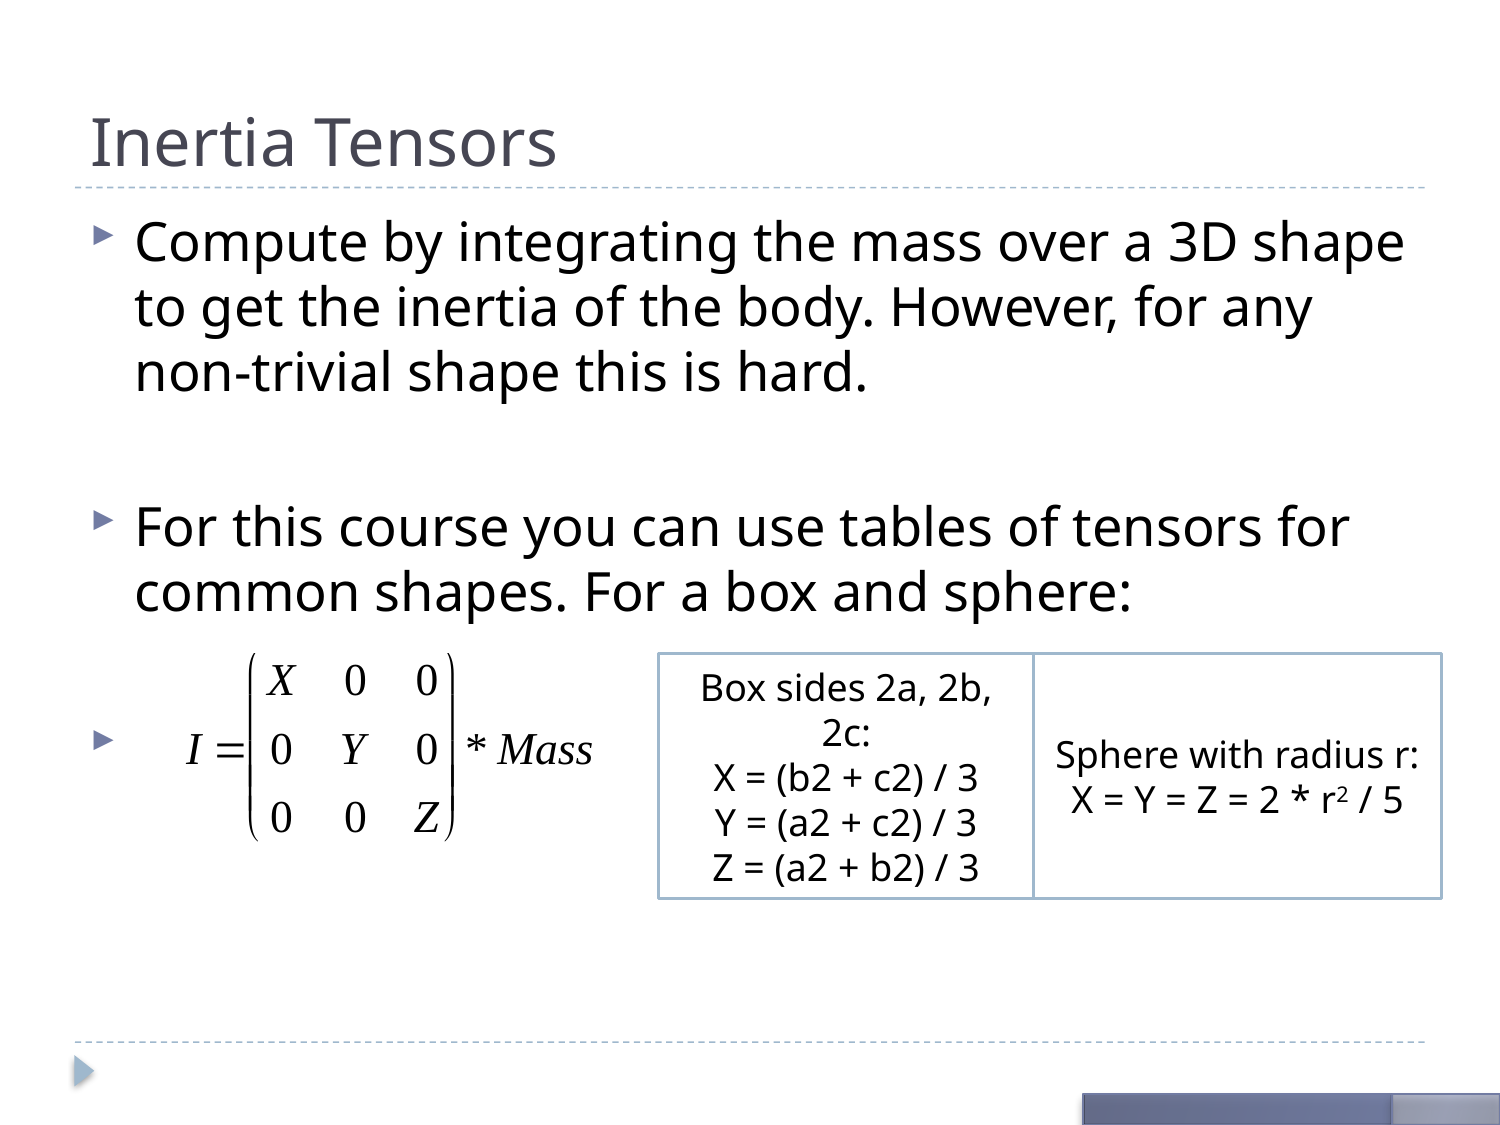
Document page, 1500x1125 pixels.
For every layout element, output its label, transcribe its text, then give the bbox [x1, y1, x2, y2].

title Inertia Tensors [74, 24, 1426, 188]
list Compute by integrating the mass over a 3D shape to get the inertia of the body. However, for any non-trivial shape this is hard. For this course you can use tables of tensors for common shapes. For a box and sphere: [74, 199, 1426, 1011]
text_box [1082, 1093, 1391, 1125]
text_box Box sides 2a, 2b, 2c: X = (b2 + c2) / 3 Y = (a2 + c2) / 3 Z = (a2 + b2) / 3 [657, 652, 1032, 900]
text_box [178, 653, 597, 853]
text_box [1391, 1093, 1500, 1125]
text_box Sphere with radius r: X = Y = Z = 2 * r2 / 5 [1032, 652, 1443, 900]
